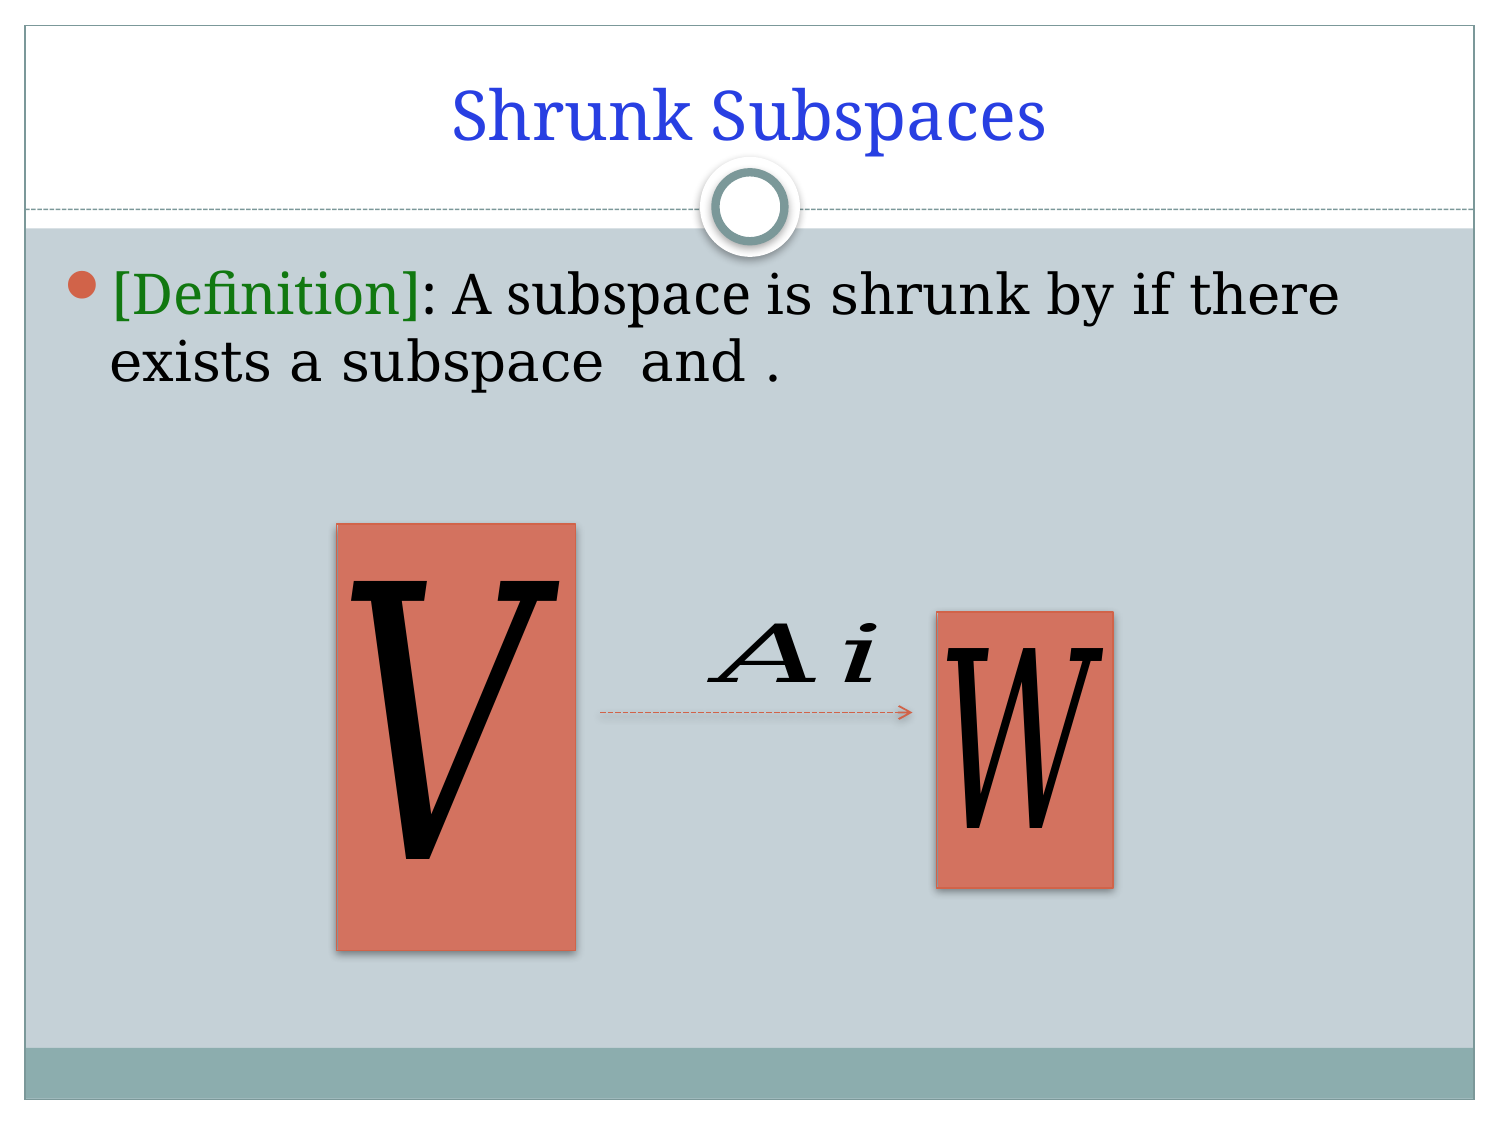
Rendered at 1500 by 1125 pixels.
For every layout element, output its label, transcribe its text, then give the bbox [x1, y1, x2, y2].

title Shrunk Subspaces [49, 37, 1450, 162]
